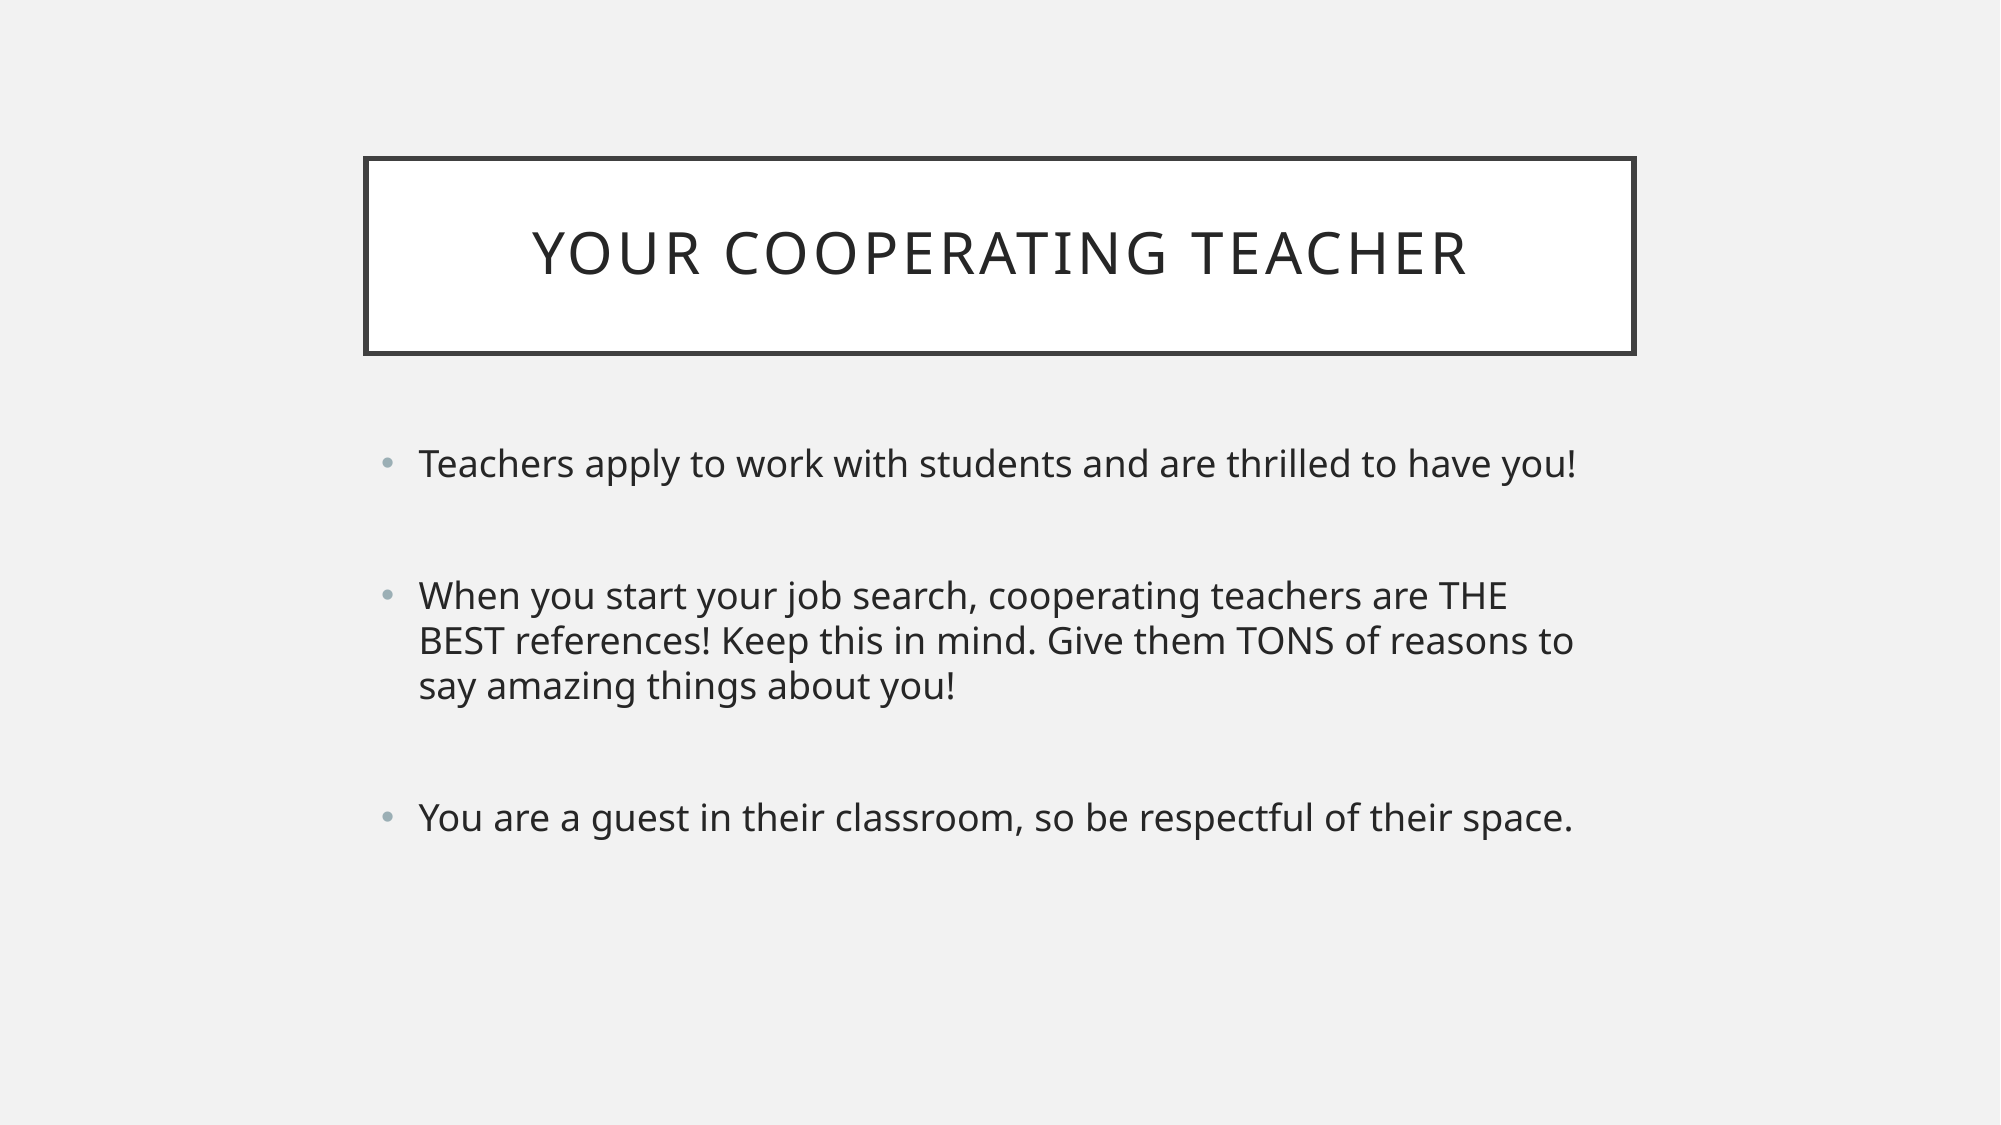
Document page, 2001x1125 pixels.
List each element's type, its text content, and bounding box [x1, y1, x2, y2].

list Teachers apply to work with students and are thrilled to have you! When you start your job search, cooperating teachers are THE BEST references! Keep this in mind. Give them TONS of reasons to say amazing things about you! You are a guest in their classroom, so be respectful of their space. [366, 432, 1634, 942]
title Your cooperating teacher [363, 156, 1637, 356]
